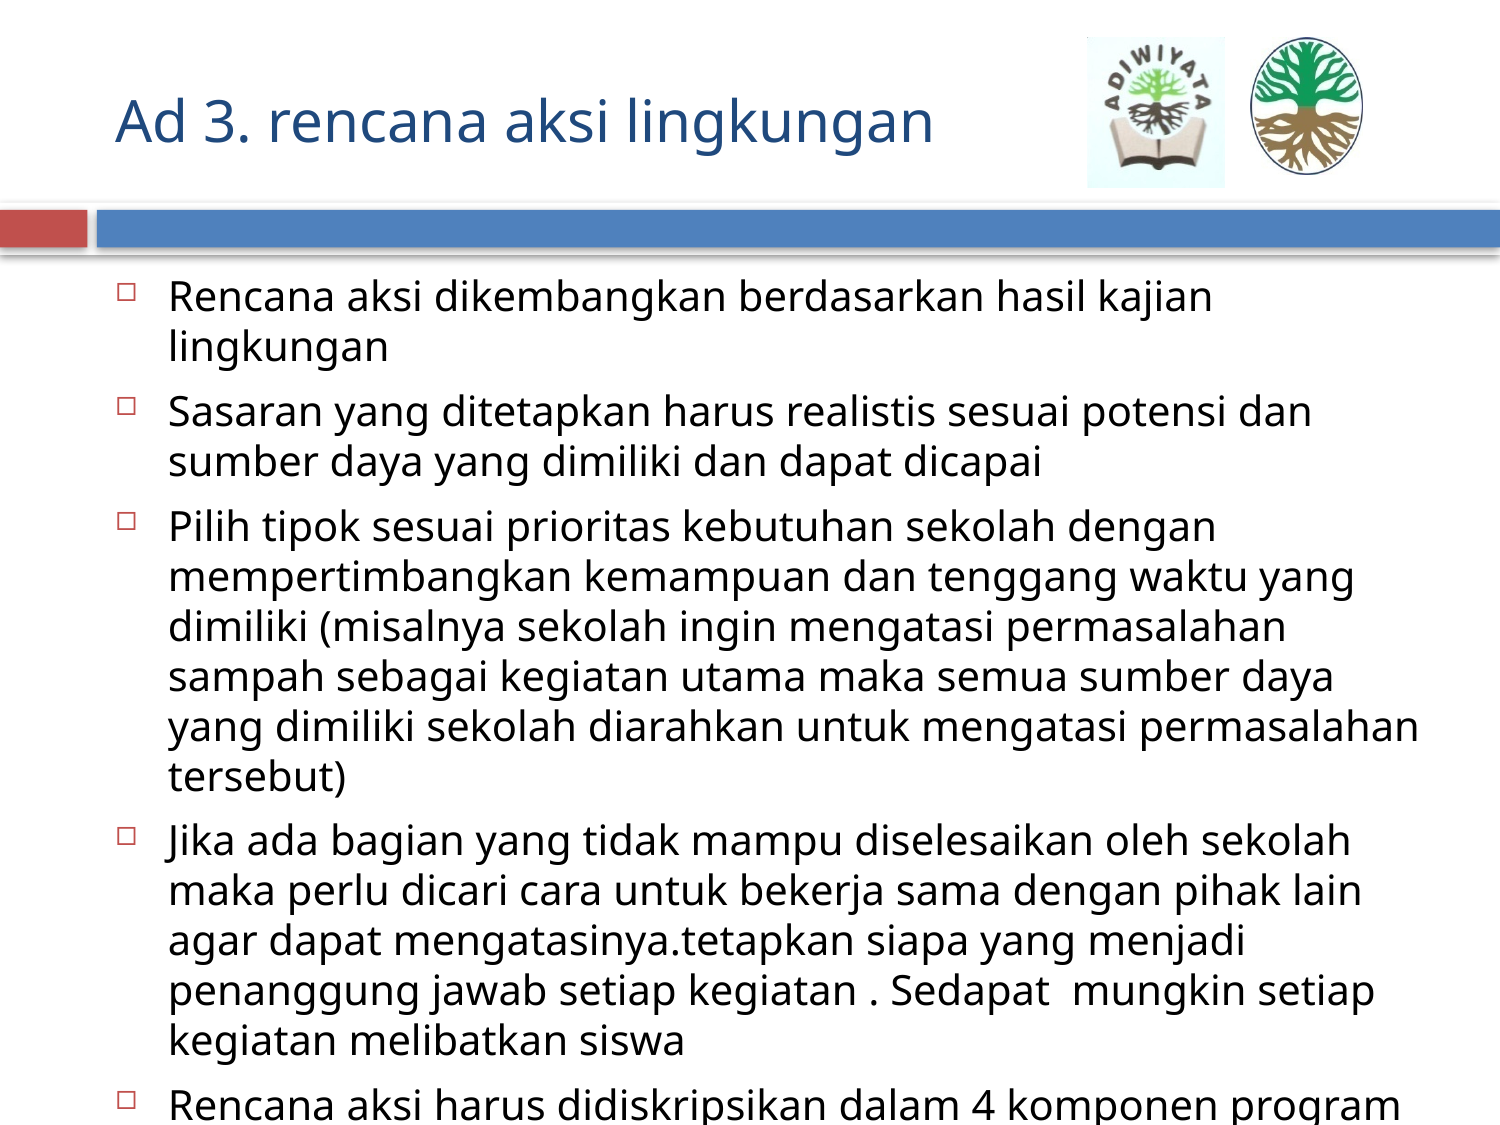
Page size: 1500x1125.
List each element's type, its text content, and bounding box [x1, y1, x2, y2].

list Rencana aksi dikembangkan berdasarkan hasil kajian lingkungan Sasaran yang ditetapkan harus realistis sesuai potensi dan sumber daya yang dimiliki dan dapat dicapai Pilih tipok sesuai prioritas kebutuhan sekolah dengan mempertimbangkan kemampuan dan tenggang waktu yang dimiliki (misalnya sekolah ingin mengatasi permasalahan sampah sebagai kegiatan utama maka semua sumber daya yang dimiliki sekolah diarahkan untuk mengatasi permasalahan tersebut) Jika ada bagian yang tidak mampu diselesaikan oleh sekolah maka perlu dicari cara untuk bekerja sama dengan pihak lain agar dapat mengatasinya.tetapkan siapa yang menjadi penanggung jawab setiap kegiatan . Sedapat mungkin setiap kegiatan melibatkan siswa Rencana aksi harus didiskripsikan dalam 4 komponen program adiwiyata [100, 262, 1439, 1001]
picture [1086, 36, 1226, 188]
title Ad 3. rencana aksi lingkungan [100, 37, 1439, 201]
picture [1249, 36, 1363, 176]
